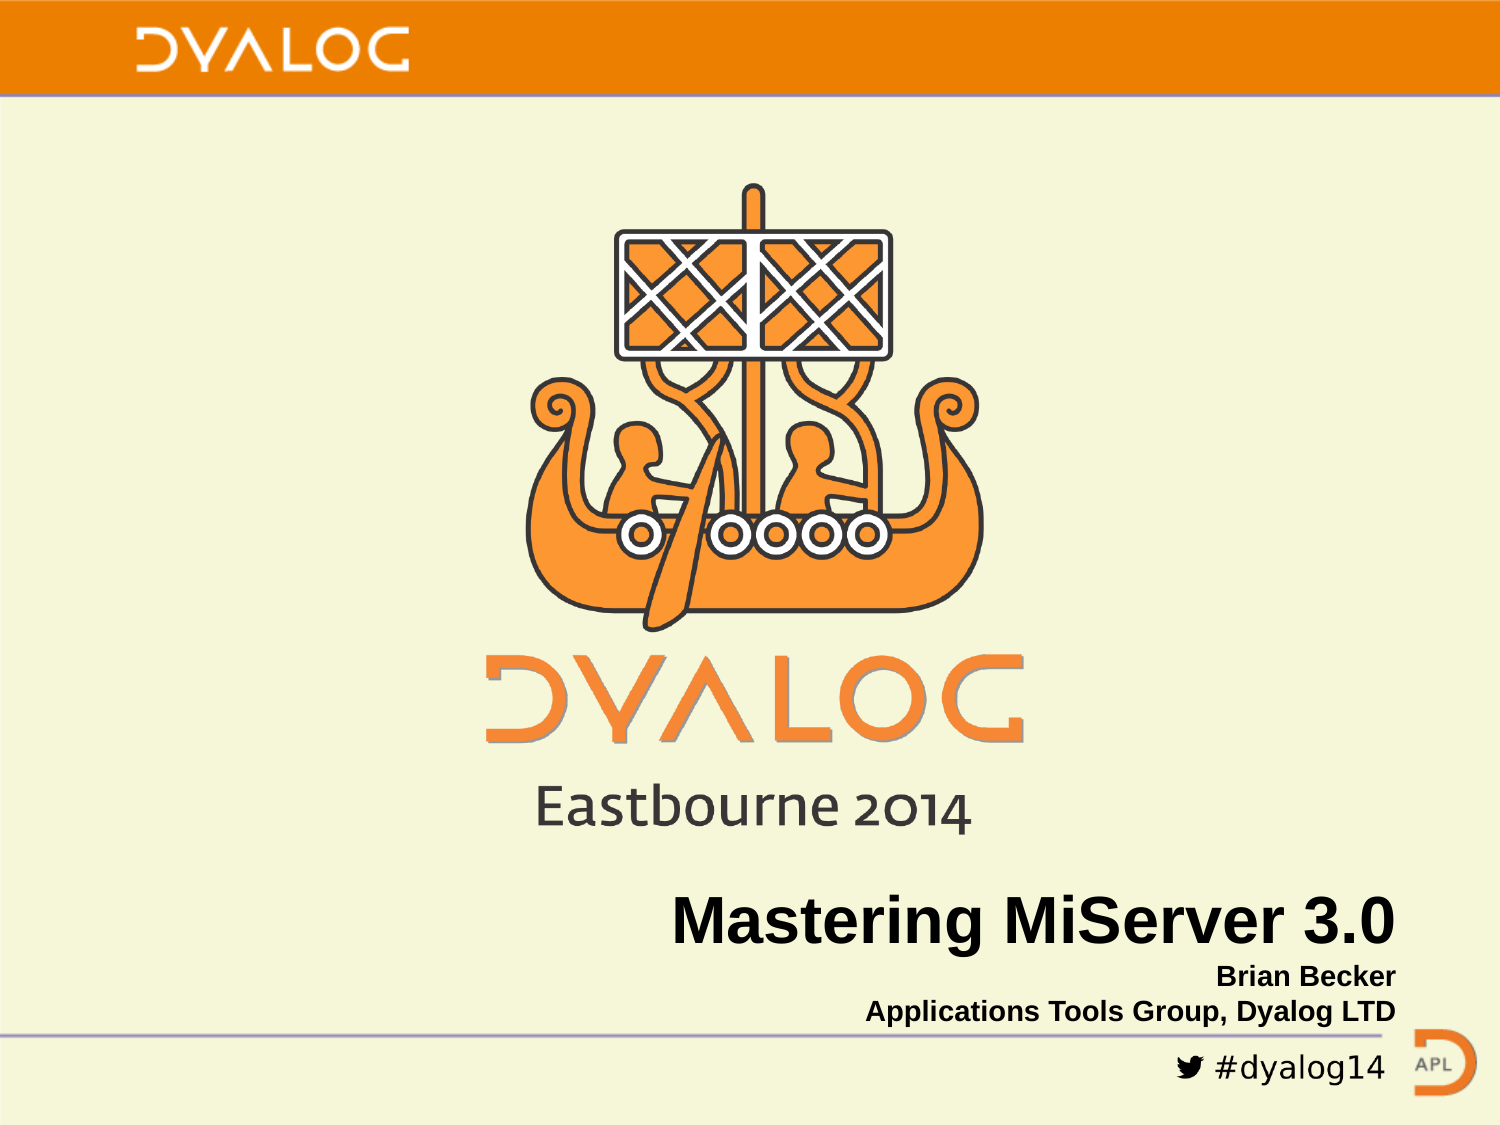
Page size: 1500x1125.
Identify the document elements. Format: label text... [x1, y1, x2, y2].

subtitle Mastering MiServer 3.0 Brian Becker Applications Tools Group, Dyalog LTD [100, 869, 1412, 1035]
picture [0, 0, 1500, 1125]
